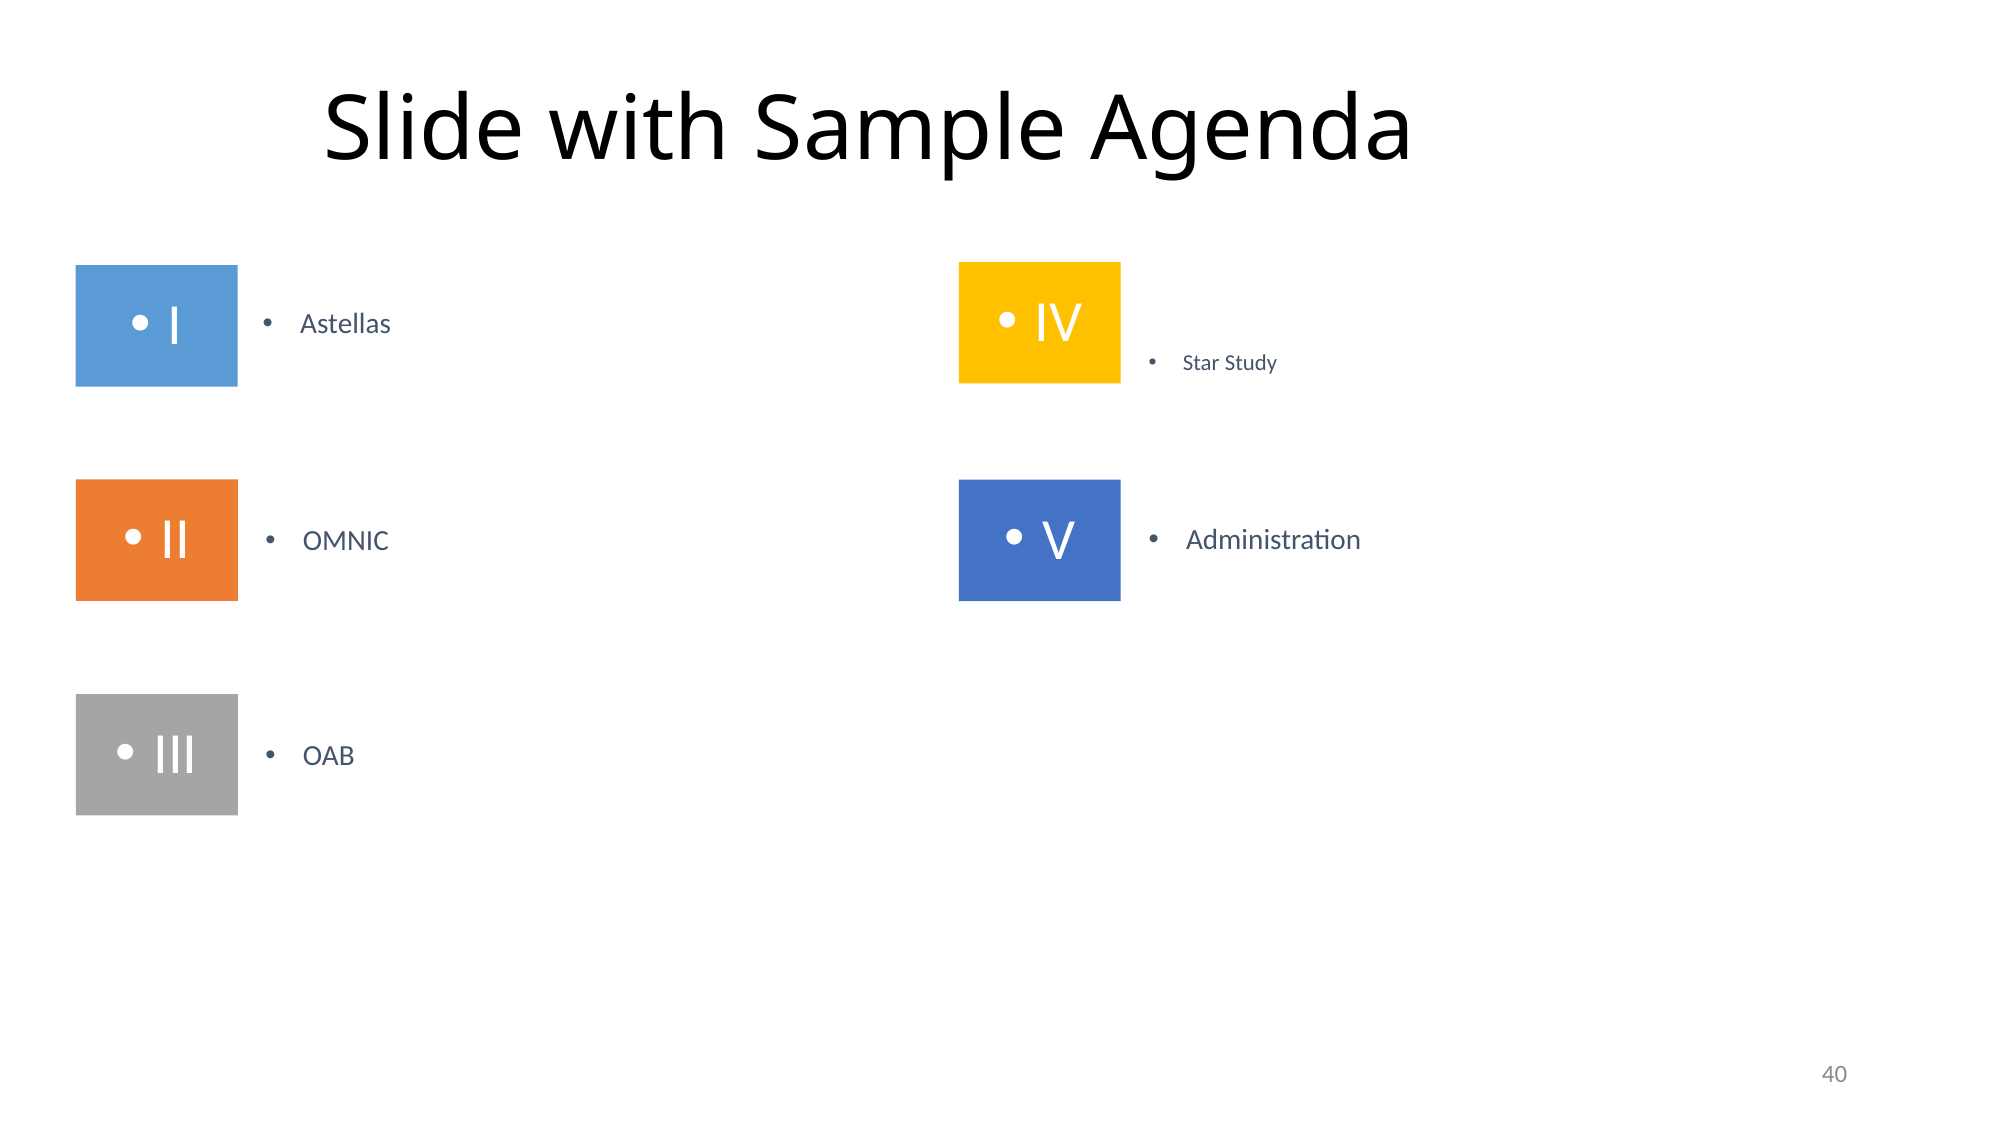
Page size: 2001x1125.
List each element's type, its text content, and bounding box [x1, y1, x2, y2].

list V [958, 479, 1121, 602]
slide_number 40 [1412, 1042, 1863, 1103]
list Astellas [247, 262, 792, 387]
list III [75, 694, 238, 816]
list Star Study [1133, 259, 1678, 384]
list Administration [1133, 475, 1678, 601]
list I [75, 265, 238, 387]
list OAB [250, 693, 795, 819]
title Slide with Sample Agenda [308, 74, 2000, 187]
list IV [958, 262, 1121, 384]
list OMNIC [250, 479, 795, 604]
list II [75, 479, 238, 601]
